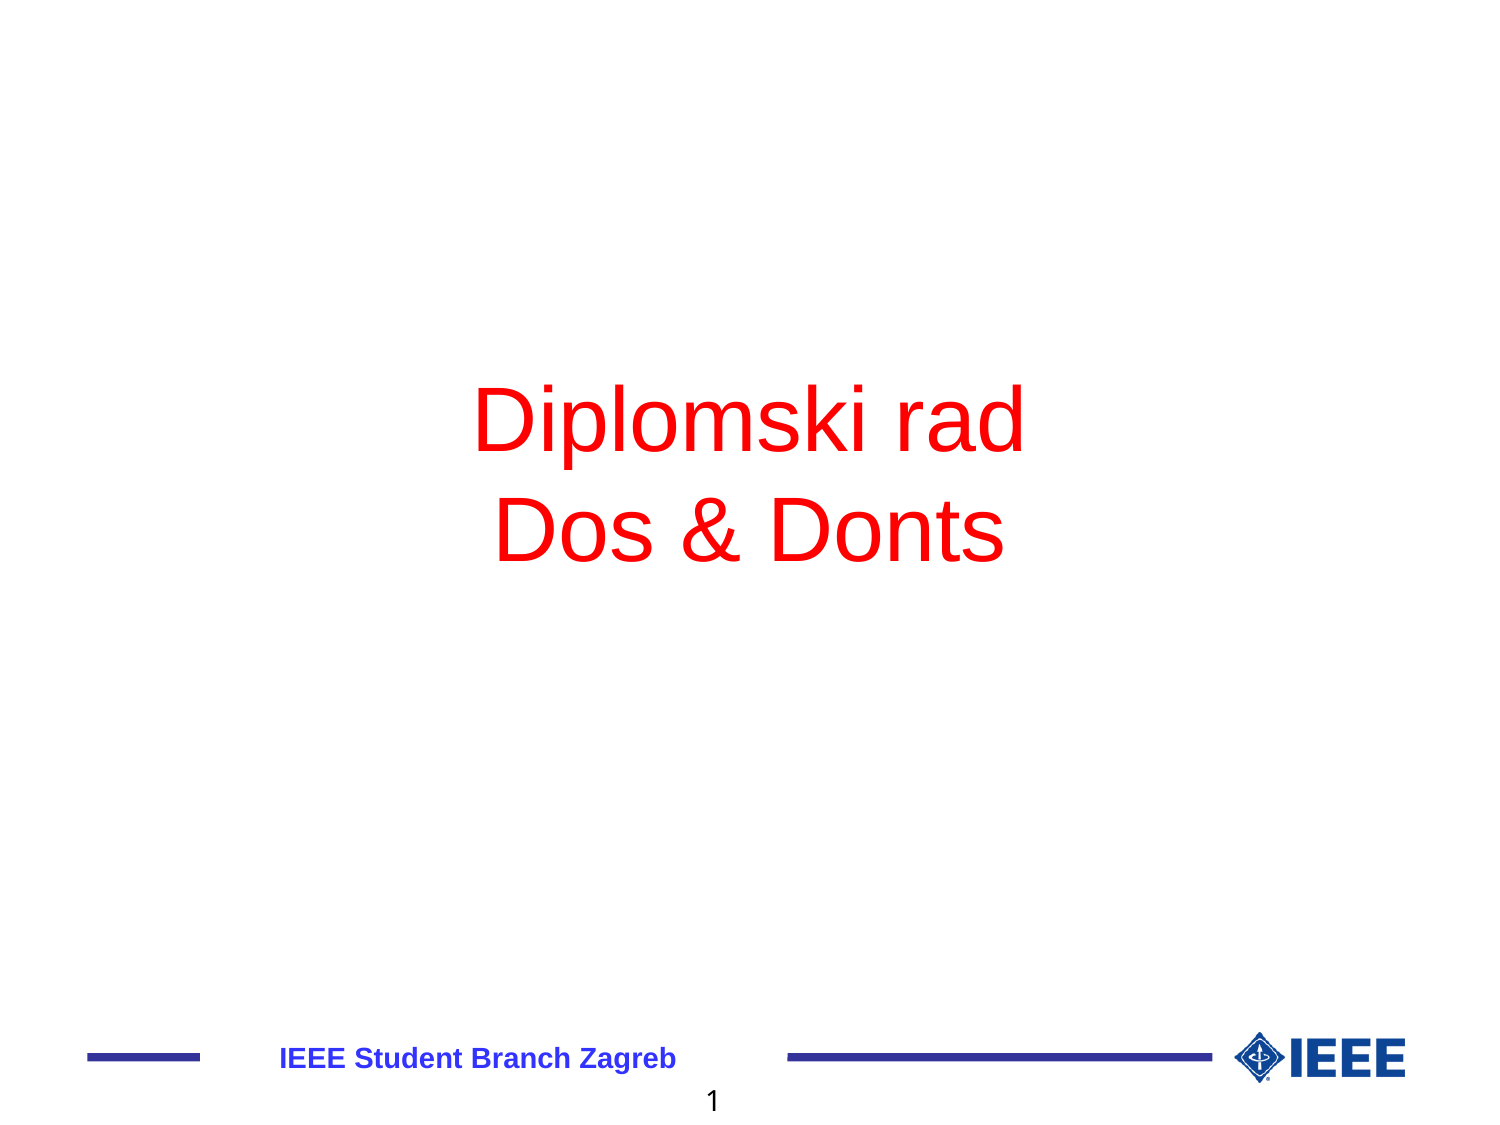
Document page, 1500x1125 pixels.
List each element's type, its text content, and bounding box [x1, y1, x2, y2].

footer IEEE Student Branch Zagreb [240, 1031, 716, 1110]
title Diplomski rad Dos & Donts [112, 349, 1388, 591]
picture [1231, 1030, 1406, 1084]
